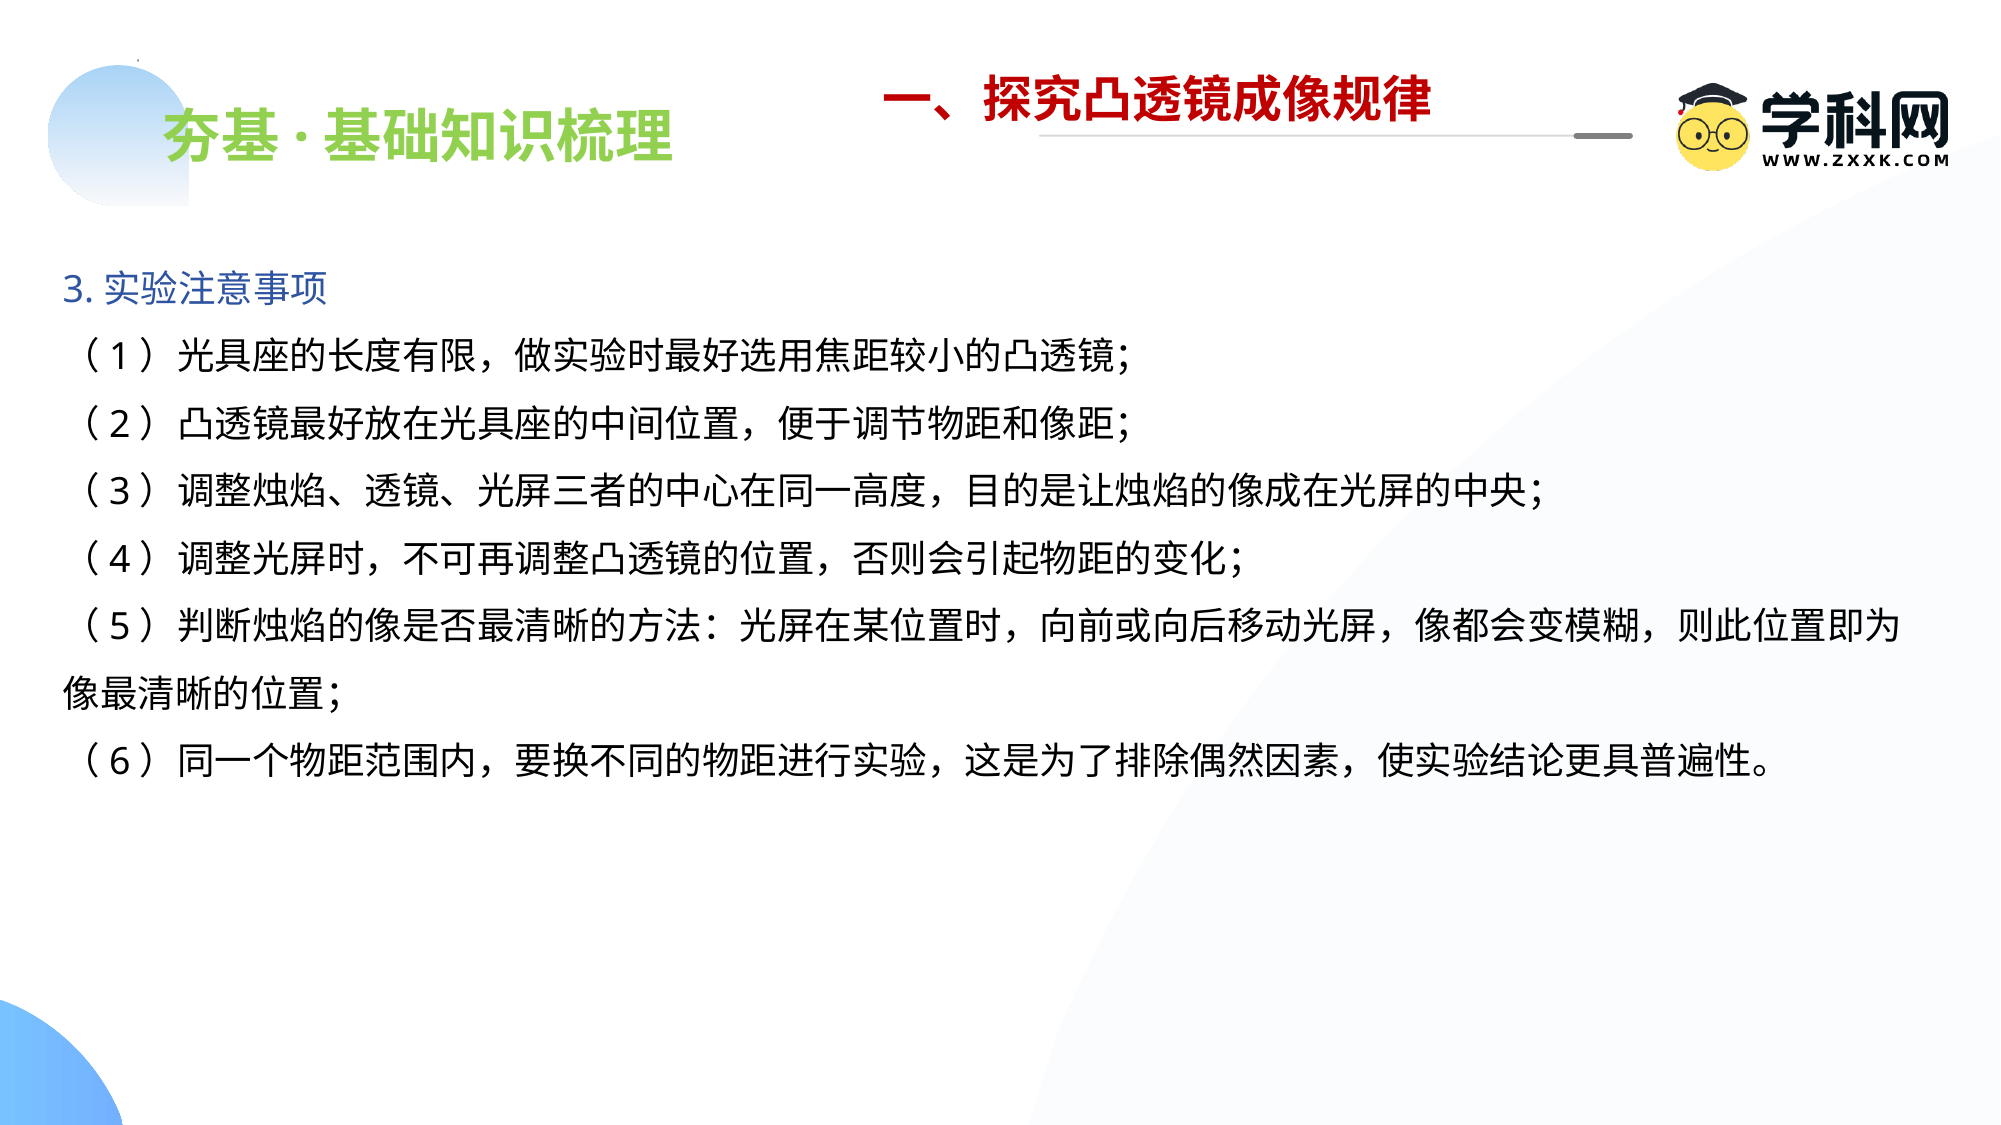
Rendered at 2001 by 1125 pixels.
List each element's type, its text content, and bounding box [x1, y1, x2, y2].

text_box 一、探究凸透镜成像规律 [867, 29, 1448, 135]
text_box 夯基·基础知识梳理 [162, 99, 708, 171]
text_box 3.实验注意事项 （1）光具座的长度有限，做实验时最好选用焦距较小的凸透镜； （2）凸透镜最好放在光具座的中间位置，便于调节物距和像距； （3）调整烛焰、透镜、光屏三者的中心在同一高度，目的是让烛焰的像成在光屏的中央； （4）调整光屏时，不可再调整凸透镜的位置，否则会引起物距的变化； （5）判断烛焰的像是否最清晰的方法：光屏在某位置时，向前或向后移动光屏，像都会变模糊，则此位置即为像最清晰的位置； （6）同一个物距范围内，要换不同的物距进行实验，这是为了排除偶然因素，使实验结论更具普遍性。 [48, 234, 1947, 790]
text_box [1027, 133, 2000, 1125]
text_box [0, 998, 124, 1125]
text_box [46, 64, 190, 208]
picture [1675, 83, 1948, 171]
